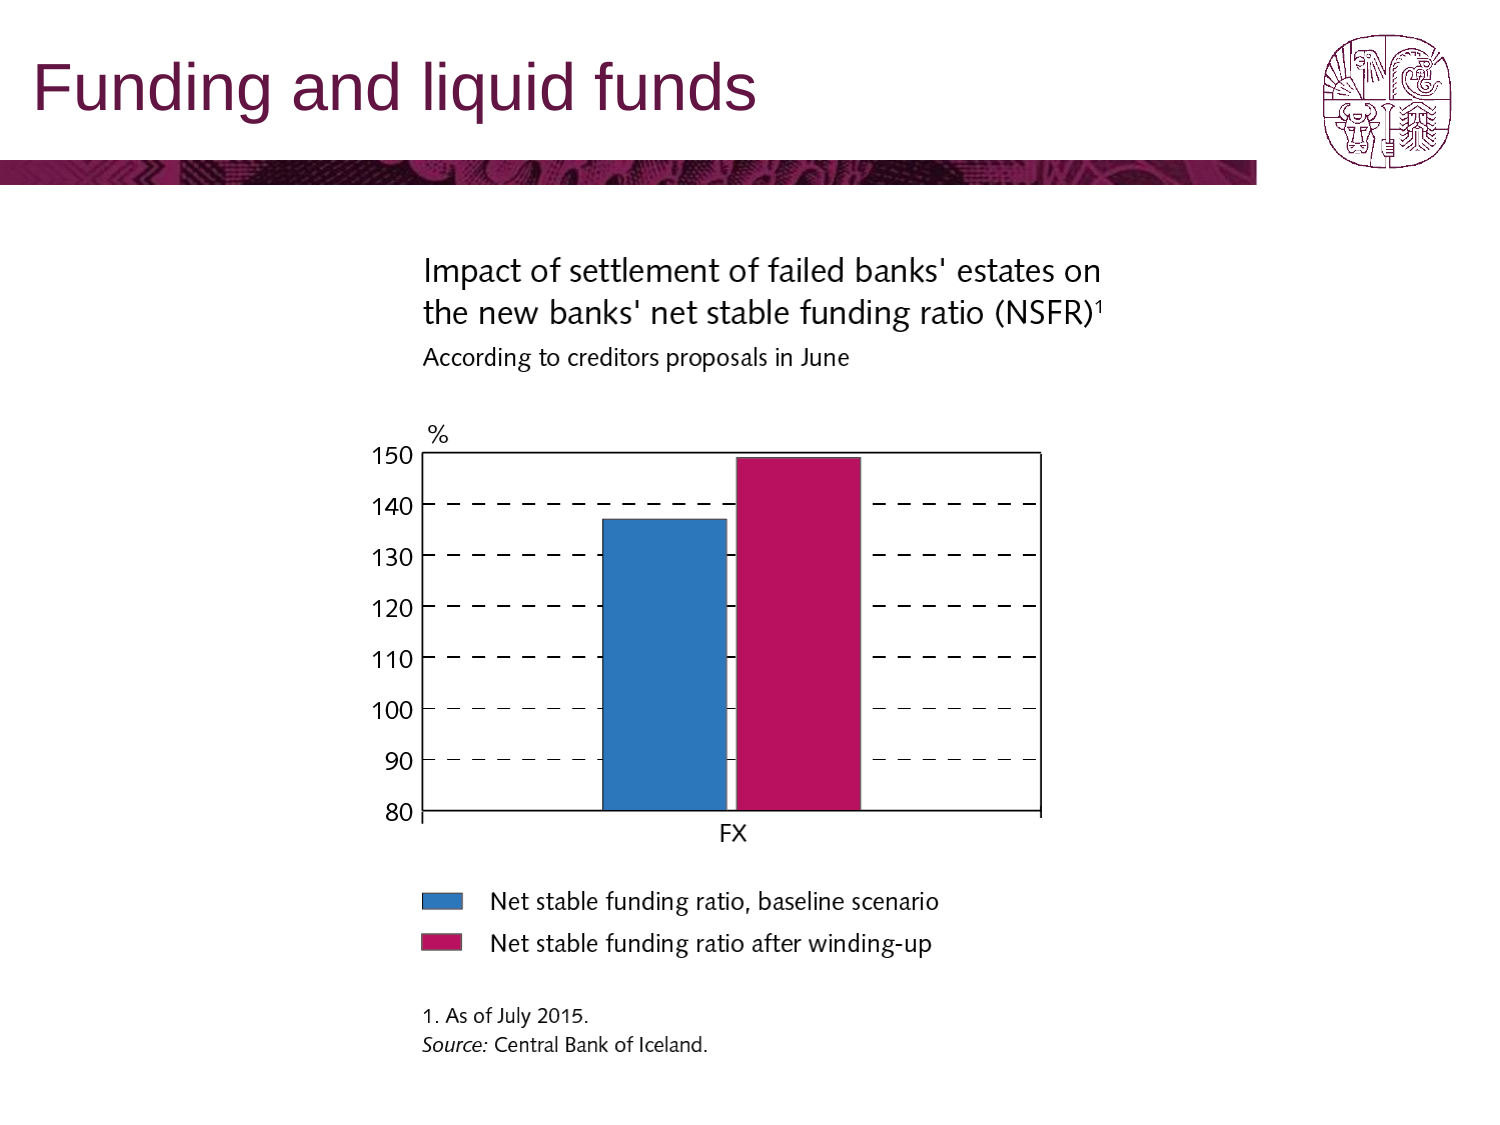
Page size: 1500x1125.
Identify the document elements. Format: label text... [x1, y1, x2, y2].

picture [1316, 31, 1456, 173]
picture [371, 207, 1112, 1059]
title Funding and liquid funds [17, 19, 1247, 149]
picture [0, 160, 1258, 185]
